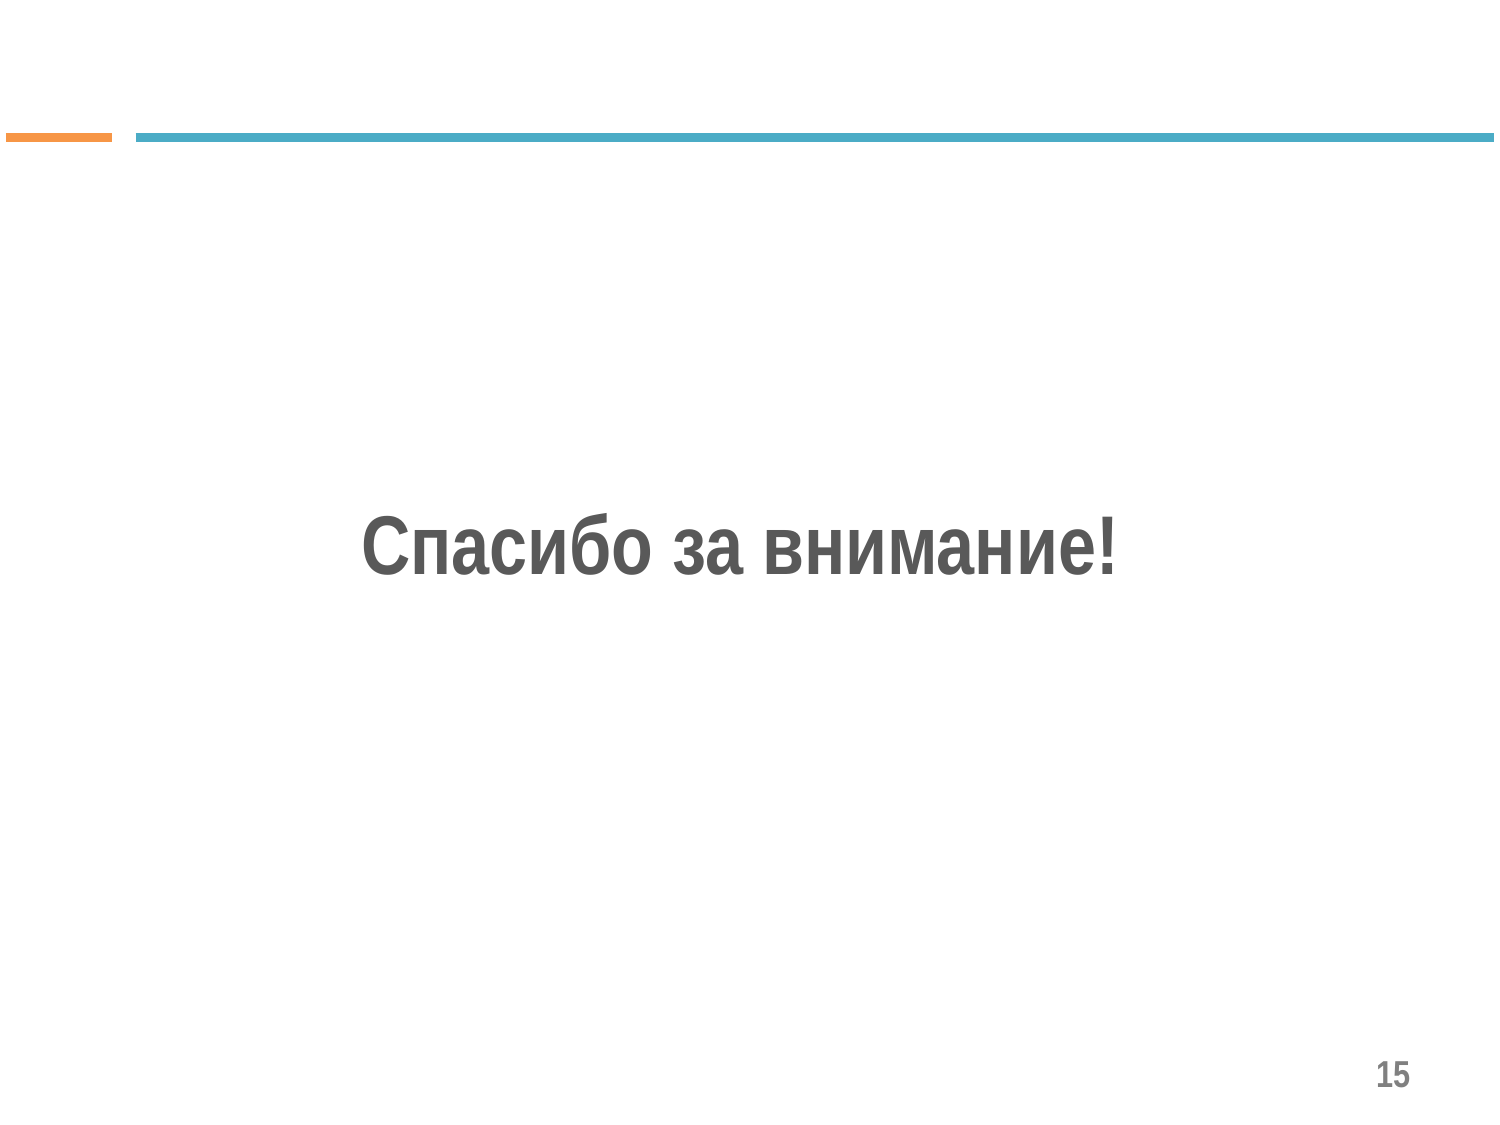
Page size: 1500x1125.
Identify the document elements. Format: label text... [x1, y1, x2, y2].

title Спасибо за внимание! [112, 420, 1388, 662]
slide_number 15 [1074, 1042, 1425, 1103]
